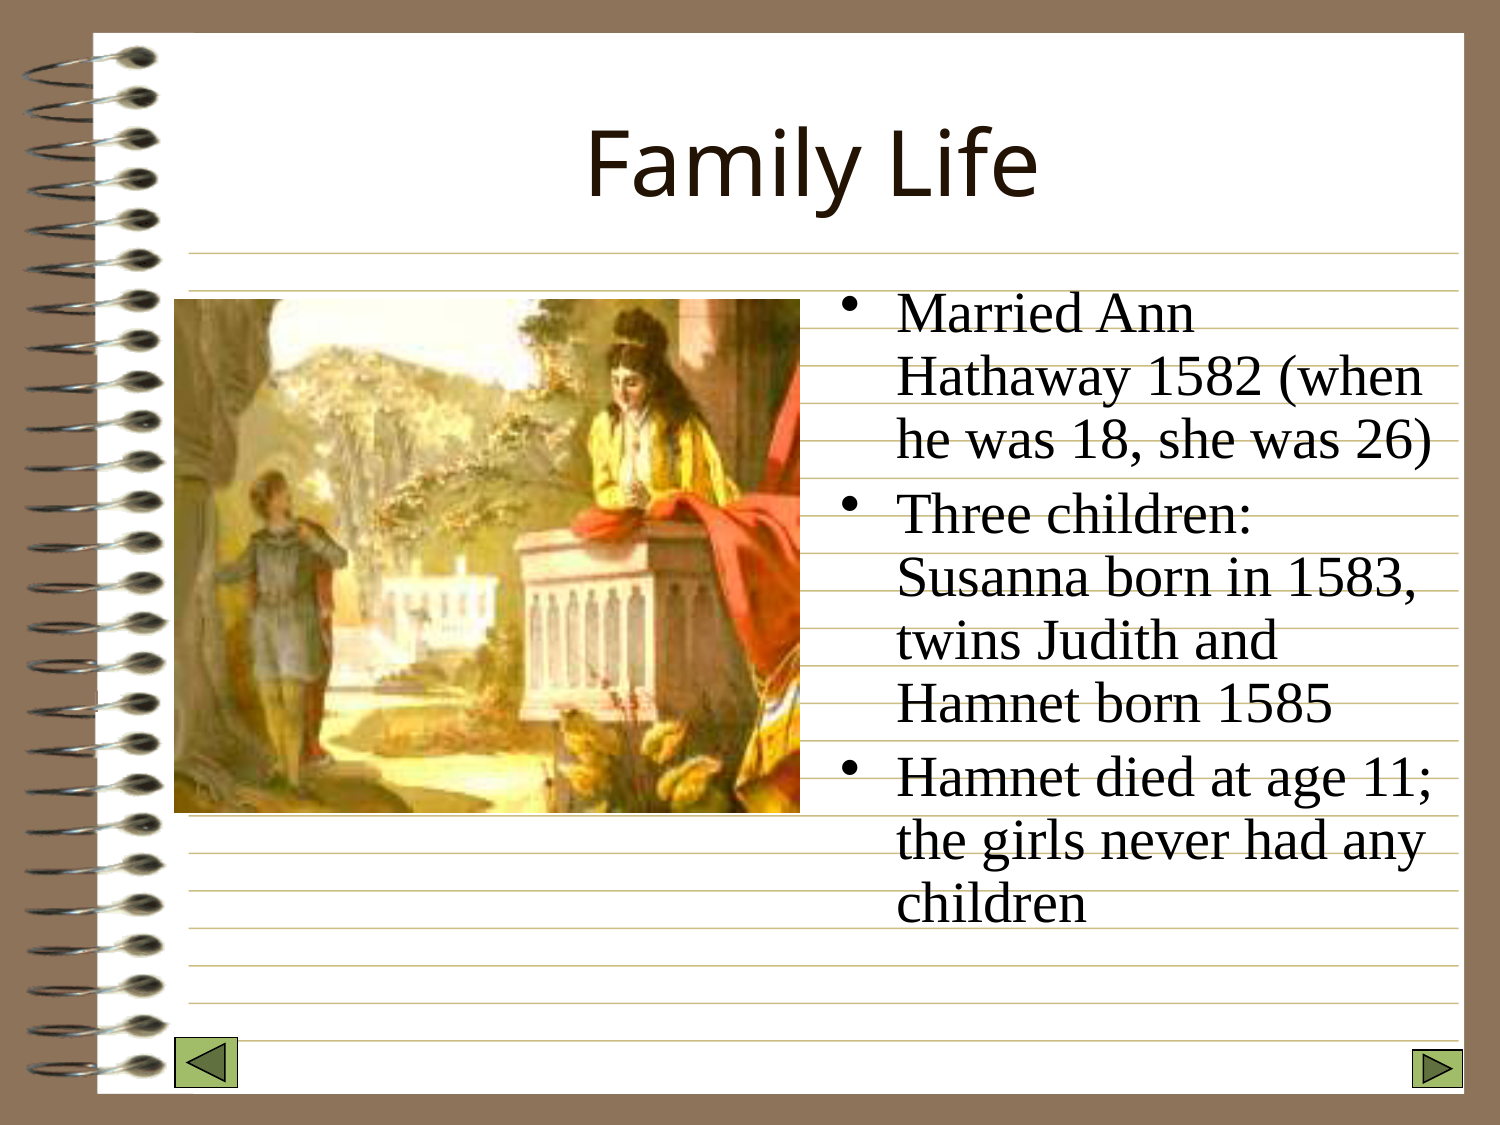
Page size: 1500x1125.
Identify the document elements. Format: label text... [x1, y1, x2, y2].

text_box [1412, 1050, 1463, 1088]
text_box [174, 299, 801, 813]
picture [0, 8, 194, 1115]
title Family Life [174, 65, 1451, 254]
text_box [174, 1037, 238, 1088]
list Married Ann Hathaway 1582 (when he was 18, she was 26) Three children: Susanna born in 1583, twins Judith and Hamnet born 1585 Hamnet died at age 11; the girls never had any children [824, 274, 1451, 966]
